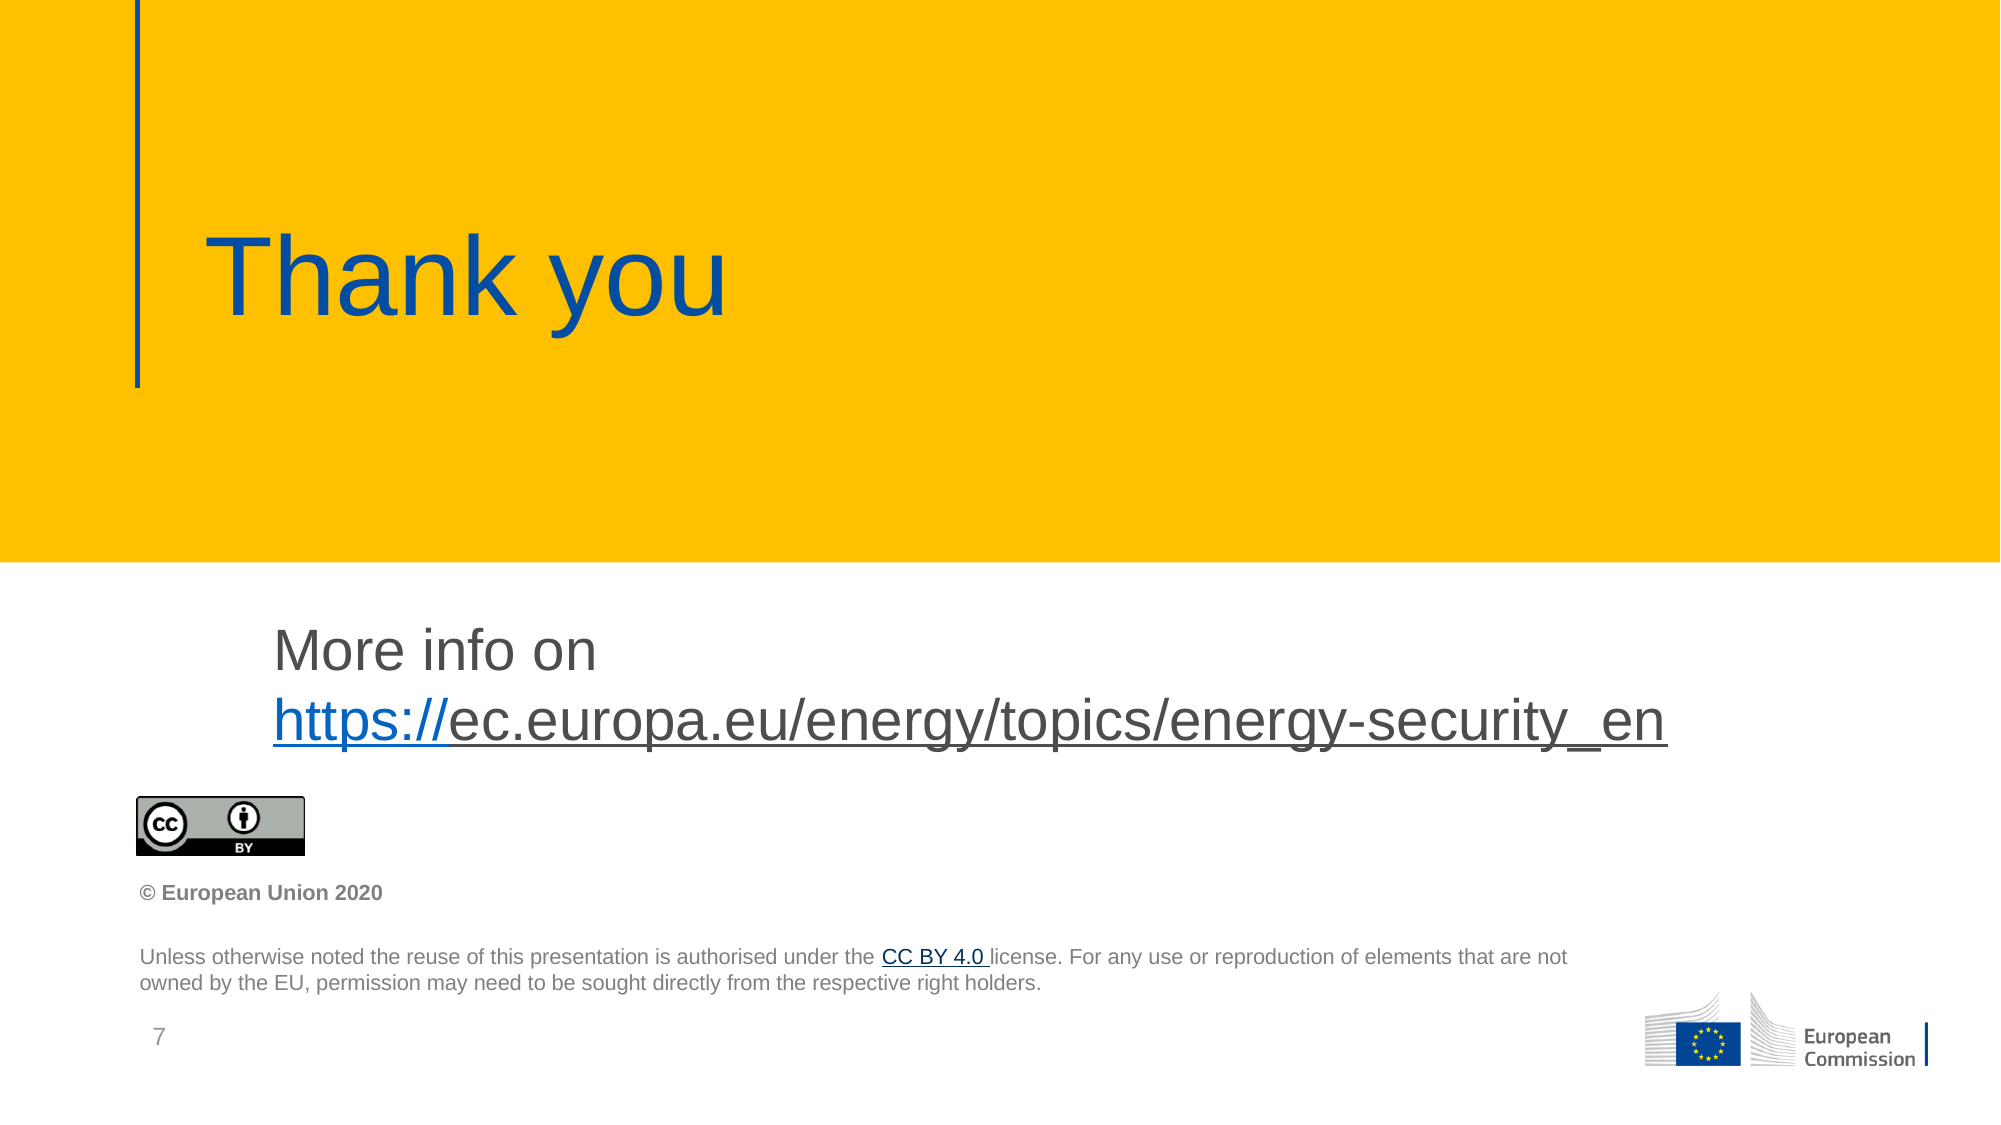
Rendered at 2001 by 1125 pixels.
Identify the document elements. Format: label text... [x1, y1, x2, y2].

subtitle © European Union 2020 Unless otherwise noted the reuse of this presentation is authorised under the CC BY 4.0 license. For any use or reproduction of elements that are not owned by the EU, permission may need to be sought directly from the respective right holders. [124, 762, 1592, 1067]
title Thank you [189, 136, 1856, 341]
picture [136, 796, 305, 856]
text_box More info on https://ec.europa.eu/energy/topics/energy-security_en [258, 605, 1856, 760]
slide_number 7 [137, 1005, 588, 1066]
picture [1645, 991, 1928, 1066]
